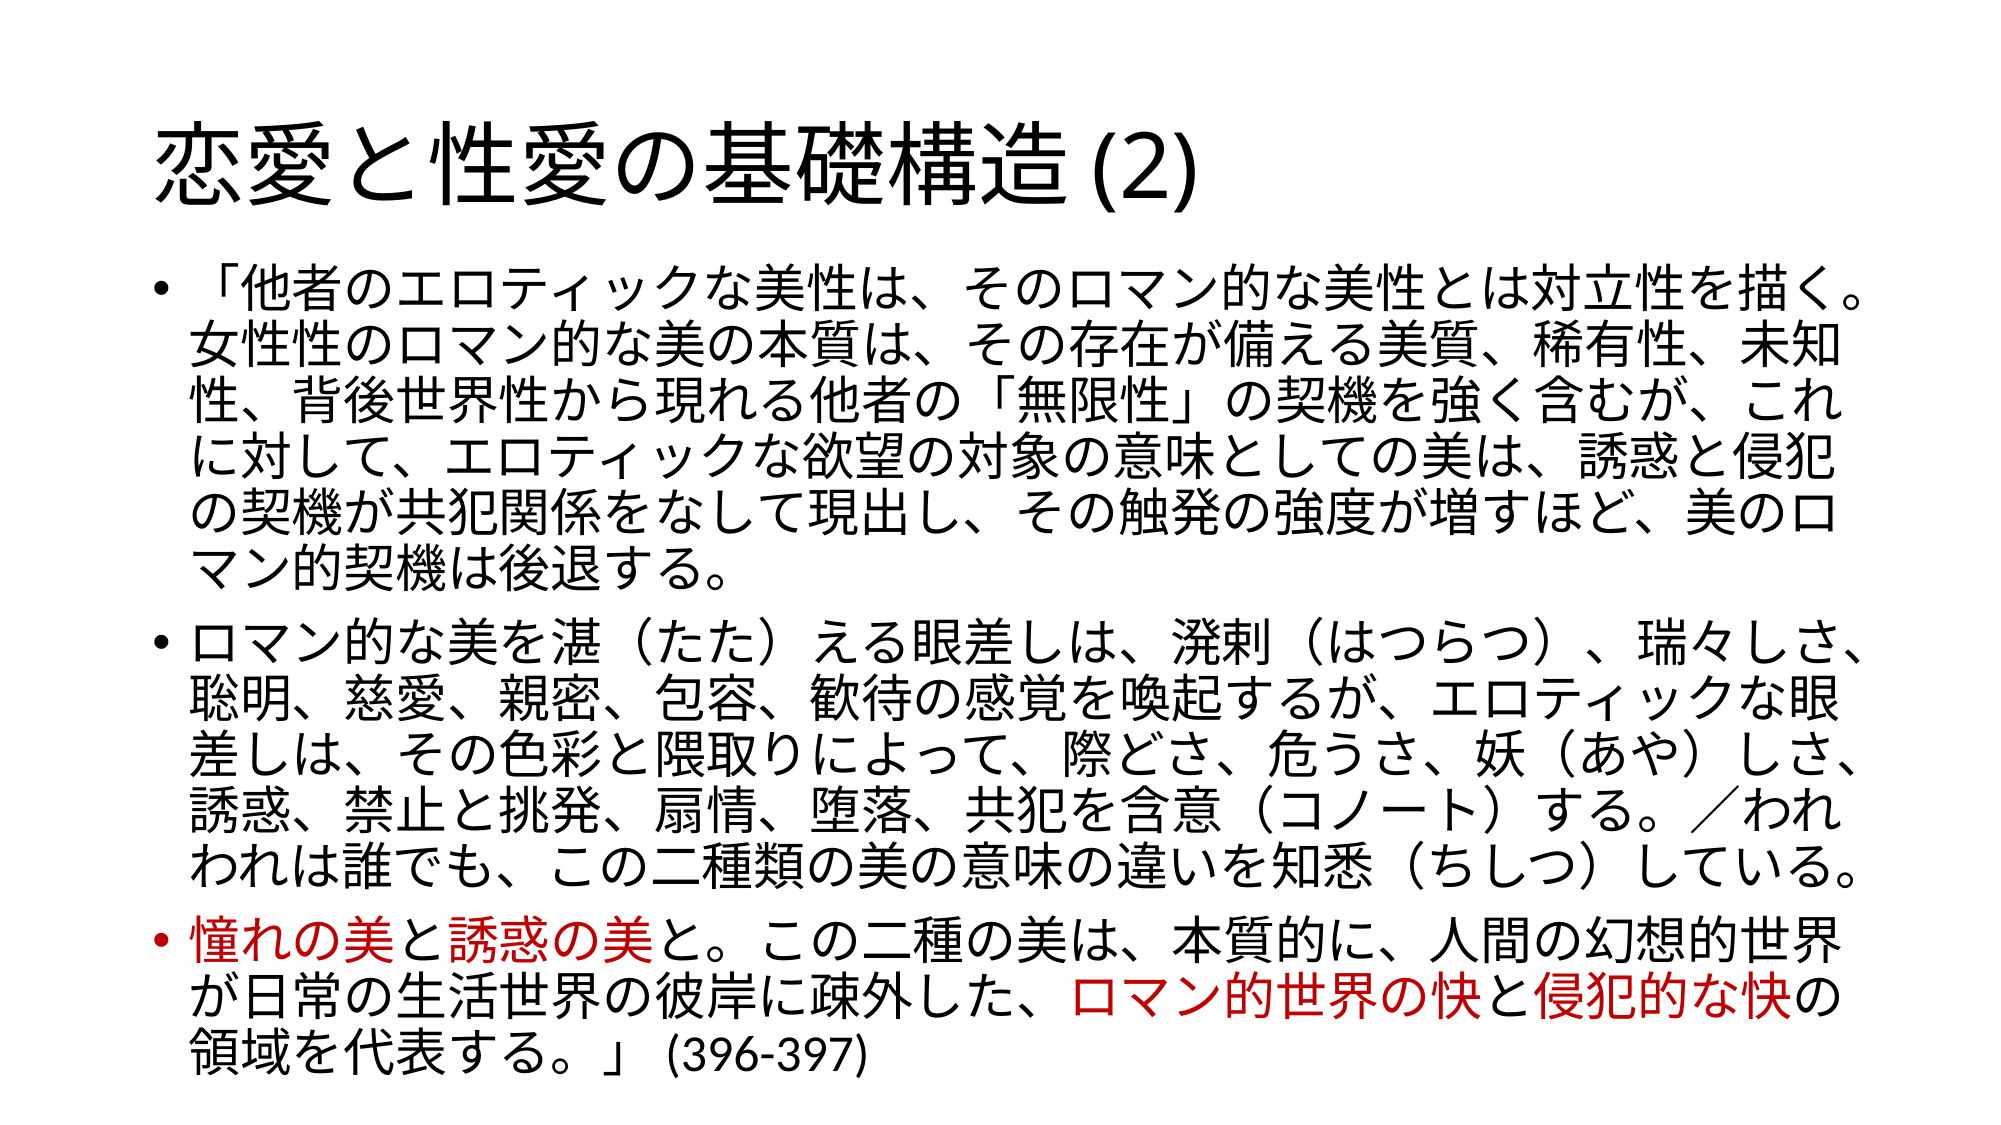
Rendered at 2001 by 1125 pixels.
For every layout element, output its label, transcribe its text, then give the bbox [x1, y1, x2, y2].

list 「他者のエロティックな美性は、そのロマン的な美性とは対立性を描く。女性性のロマン的な美の本質は、その存在が備える美質、稀有性、未知性、背後世界性から現れる他者の「無限性」の契機を強く含むが、これに対して、エロティックな欲望の対象の意味としての美は、誘惑と侵犯の契機が共犯関係をなして現出し、その触発の強度が増すほど、美のロマン的契機は後退する。 ロマン的な美を湛（たた）える眼差しは、溌剌（はつらつ）、瑞々しさ、聡明、慈愛、親密、包容、歓待の感覚を喚起するが、エロティックな眼差しは、その色彩と隈取りによって、際どさ、危うさ、妖（あや）しさ、誘惑、禁止と挑発、扇情、堕落、共犯を含意（コノート）する。／われわれは誰でも、この二種類の美の意味の違いを知悉（ちしつ）している。 憧れの美と誘惑の美と。この二種の美は、本質的に、人間の幻想的世界が日常の生活世界の彼岸に疎外した、ロマン的世界の快と侵犯的な快の領域を代表する。」(396-397) [137, 255, 1863, 1105]
title 恋愛と性愛の基礎構造(2) [137, 59, 1863, 255]
